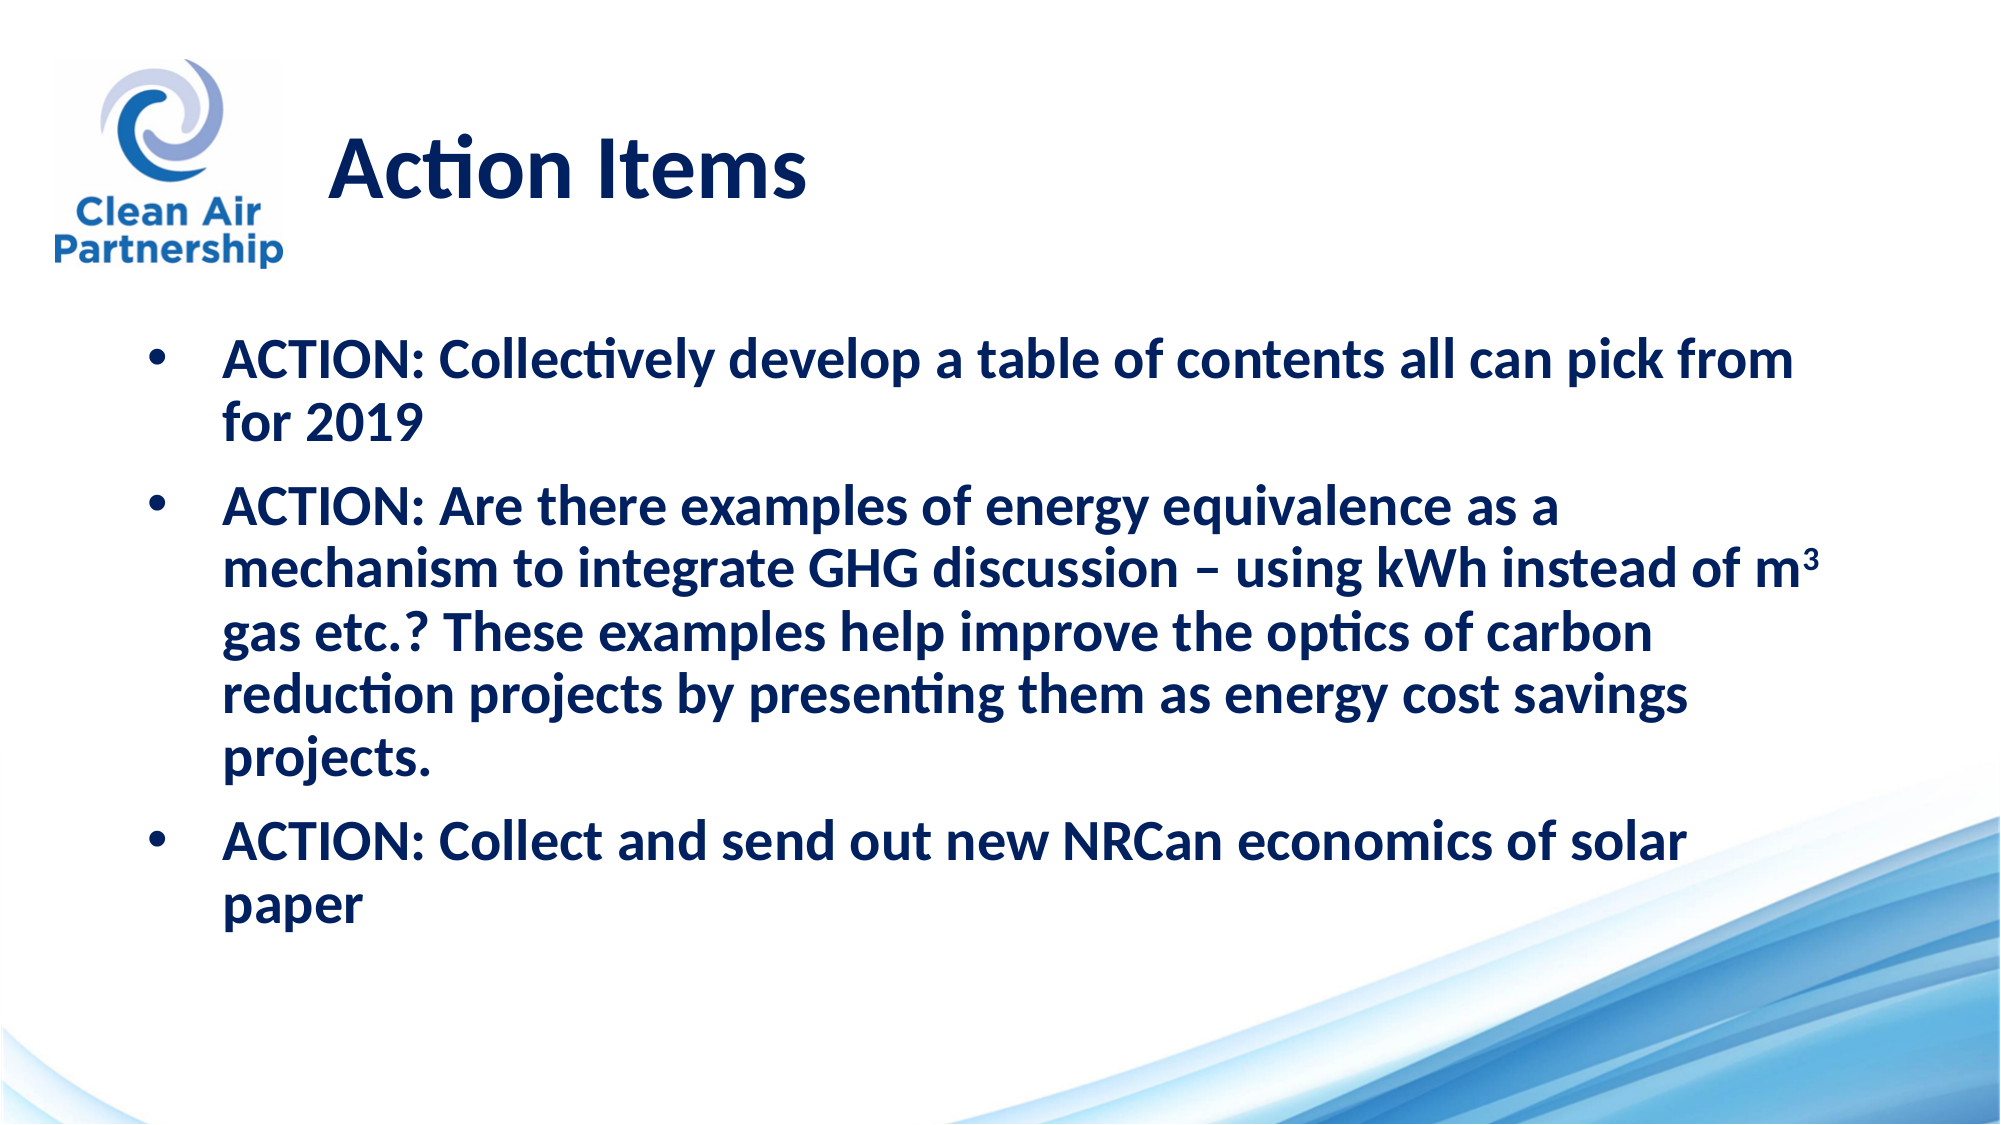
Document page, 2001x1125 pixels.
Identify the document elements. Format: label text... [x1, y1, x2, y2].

picture [55, 59, 283, 269]
title Action Items [313, 59, 1863, 278]
picture [0, 750, 2001, 1124]
list ACTION: Collectively develop a table of contents all can pick from for 2019 ACTION: Are there examples of energy equivalence as a mechanism to integrate GHG discussion – using kWh instead of m3 gas etc.? These examples help improve the optics of carbon reduction projects by presenting them as energy cost savings projects. ACTION: Collect and send out new NRCan economics of solar paper [132, 320, 1858, 1035]
